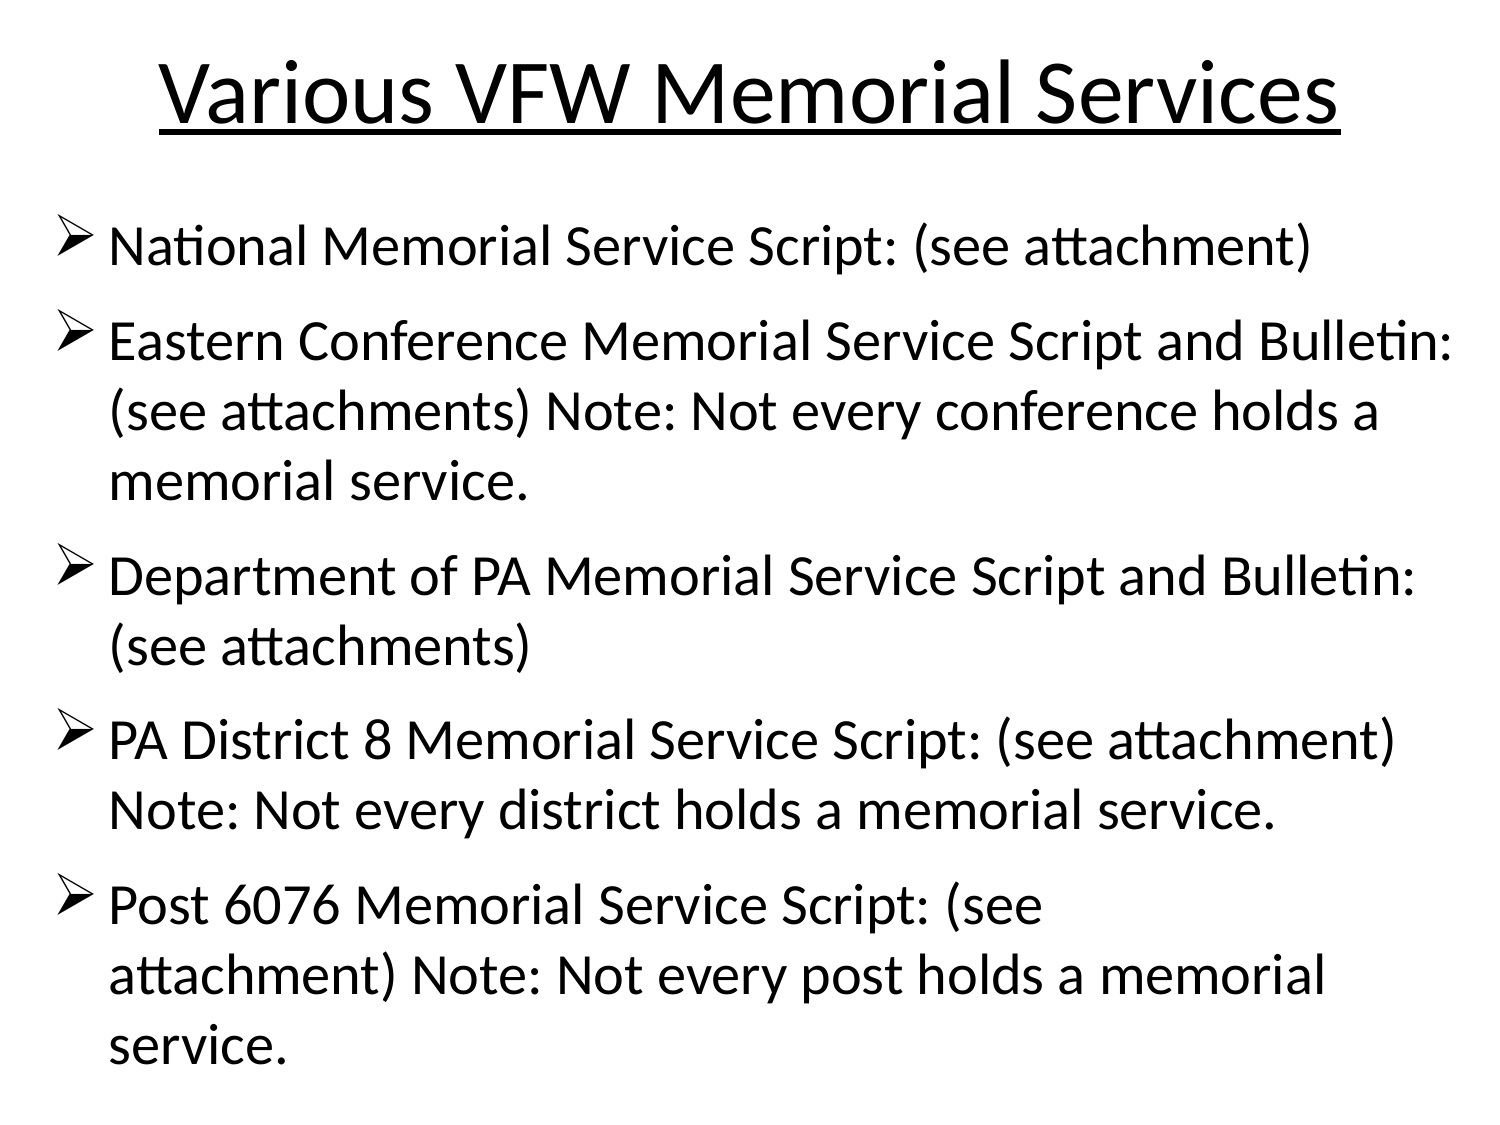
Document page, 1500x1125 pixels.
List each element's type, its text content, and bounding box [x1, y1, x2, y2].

subtitle National Memorial Service Script: (see attachment) Eastern Conference Memorial Service Script and Bulletin: (see attachments) Note: Not every conference holds a memorial service. Department of PA Memorial Service Script and Bulletin: (see attachments) PA District 8 Memorial Service Script: (see attachment) Note: Not every district holds a memorial service. Post 6076 Memorial Service Script: (see attachment) Note: Not every post holds a memorial service. [37, 200, 1475, 1113]
title Various VFW Memorial Services [50, 12, 1450, 162]
